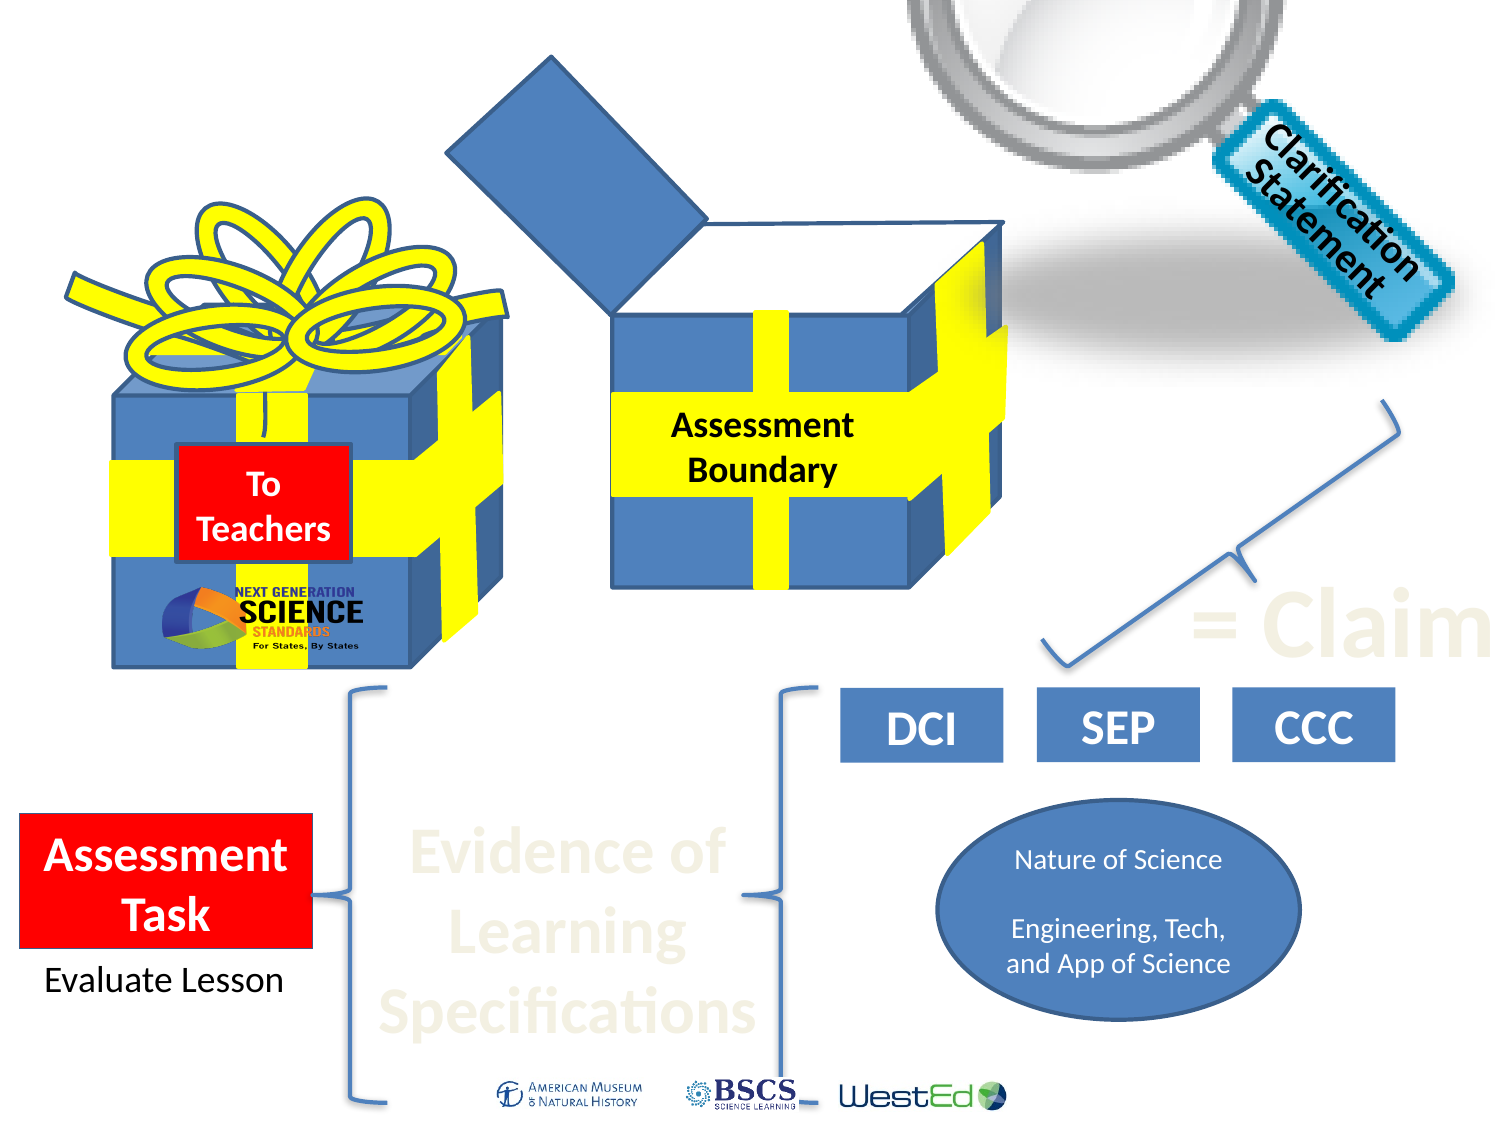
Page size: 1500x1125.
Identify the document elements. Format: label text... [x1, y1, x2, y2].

text_box [310, 685, 388, 1105]
text_box [1040, 398, 1401, 669]
text_box Evidence of Learning Specifications [390, 799, 774, 1055]
text_box Assessment Task [19, 813, 313, 949]
text_box SEP [1036, 687, 1200, 763]
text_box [499, 69, 1048, 588]
text_box [741, 685, 819, 1075]
text_box DCI [840, 687, 1004, 763]
text_box CCC [1232, 687, 1396, 763]
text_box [863, 0, 1500, 387]
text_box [63, 187, 543, 668]
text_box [124, 287, 467, 412]
text_box = Claim [1175, 549, 1500, 685]
text_box Evaluate Lesson [29, 948, 308, 1008]
text_box Nature of Science Engineering, Tech, and App of Science [935, 797, 1303, 1022]
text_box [493, 1077, 1007, 1112]
picture [162, 587, 363, 651]
